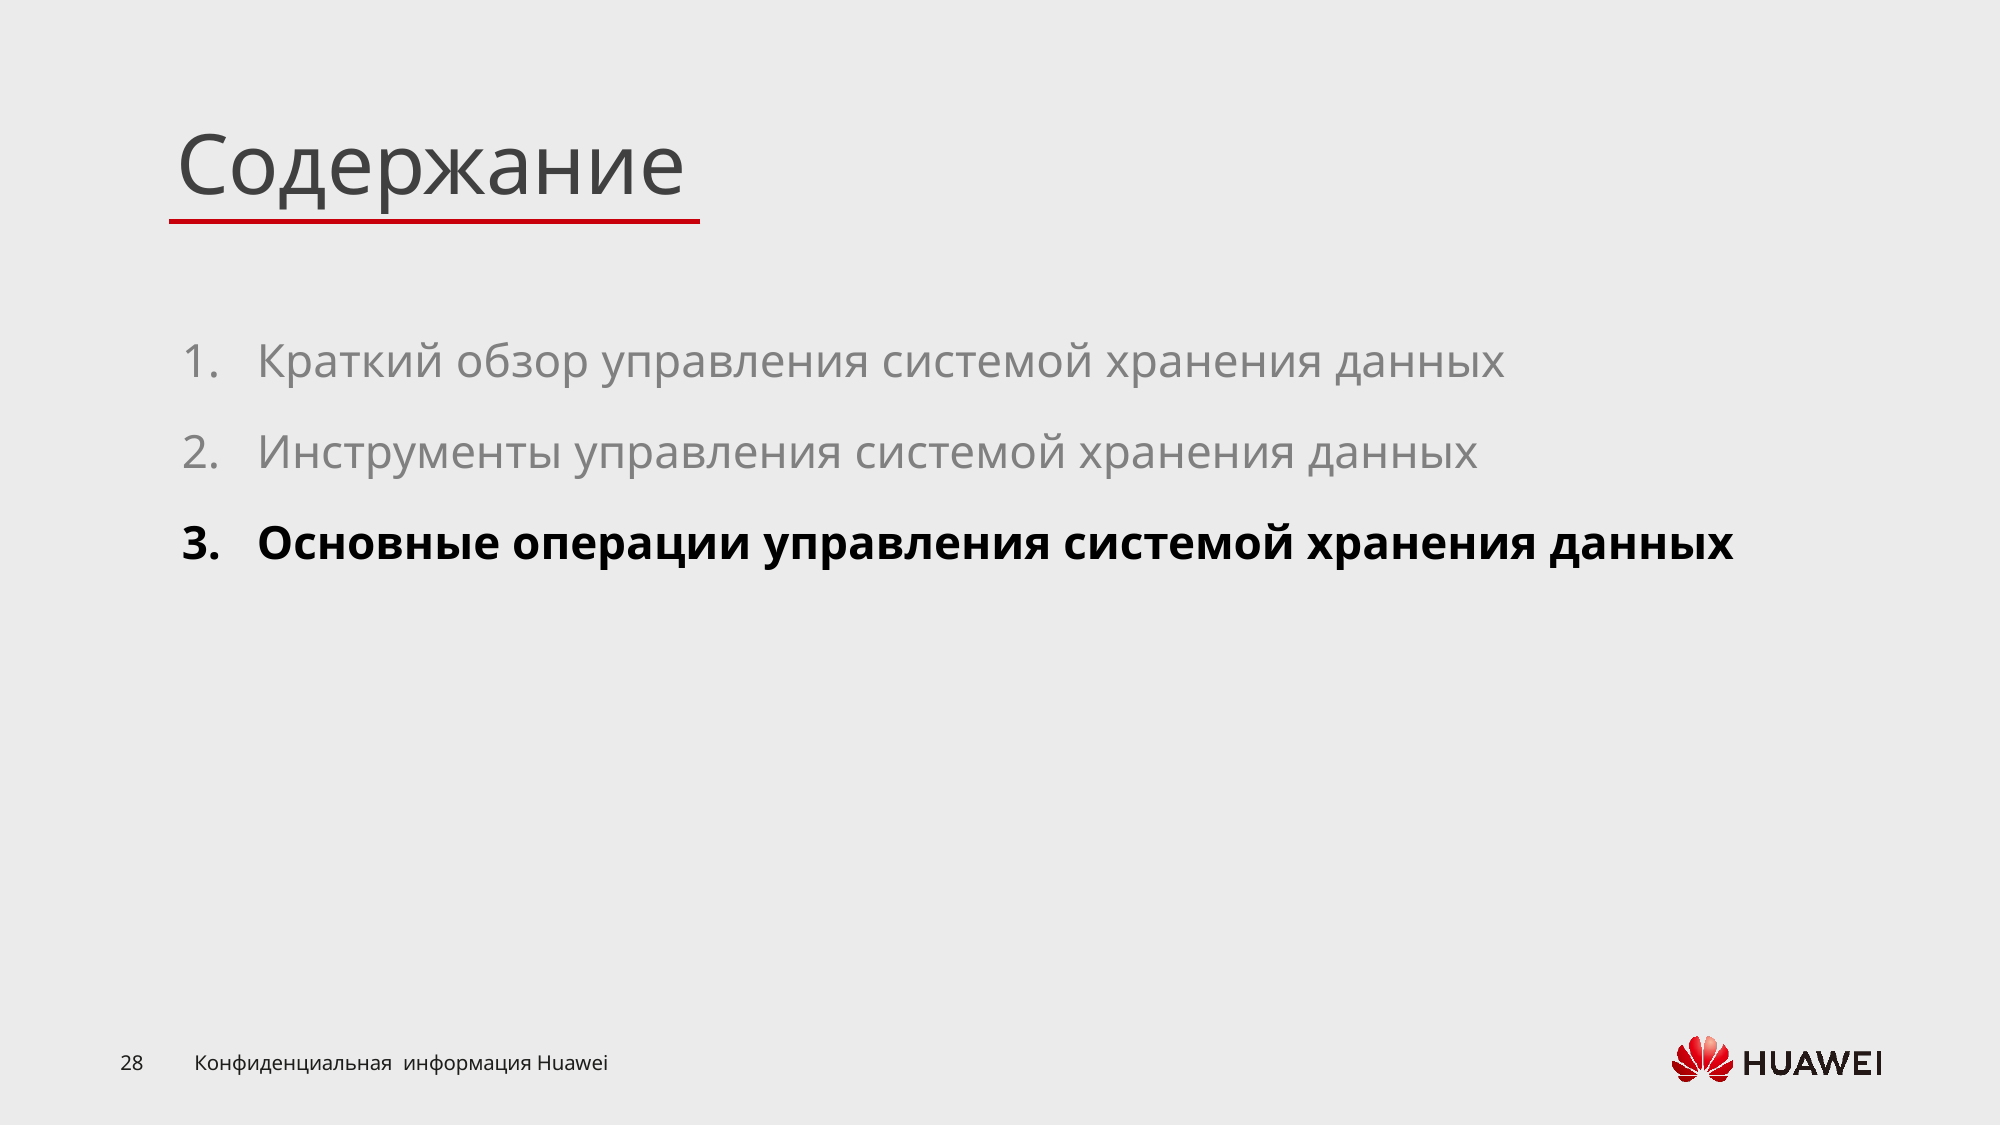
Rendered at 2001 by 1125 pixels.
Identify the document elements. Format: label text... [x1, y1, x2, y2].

picture [1672, 1036, 1881, 1082]
list Краткий обзор управления системой хранения данных Инструменты управления системой хранения данных Основные операции управления системой хранения данных [167, 302, 1833, 970]
